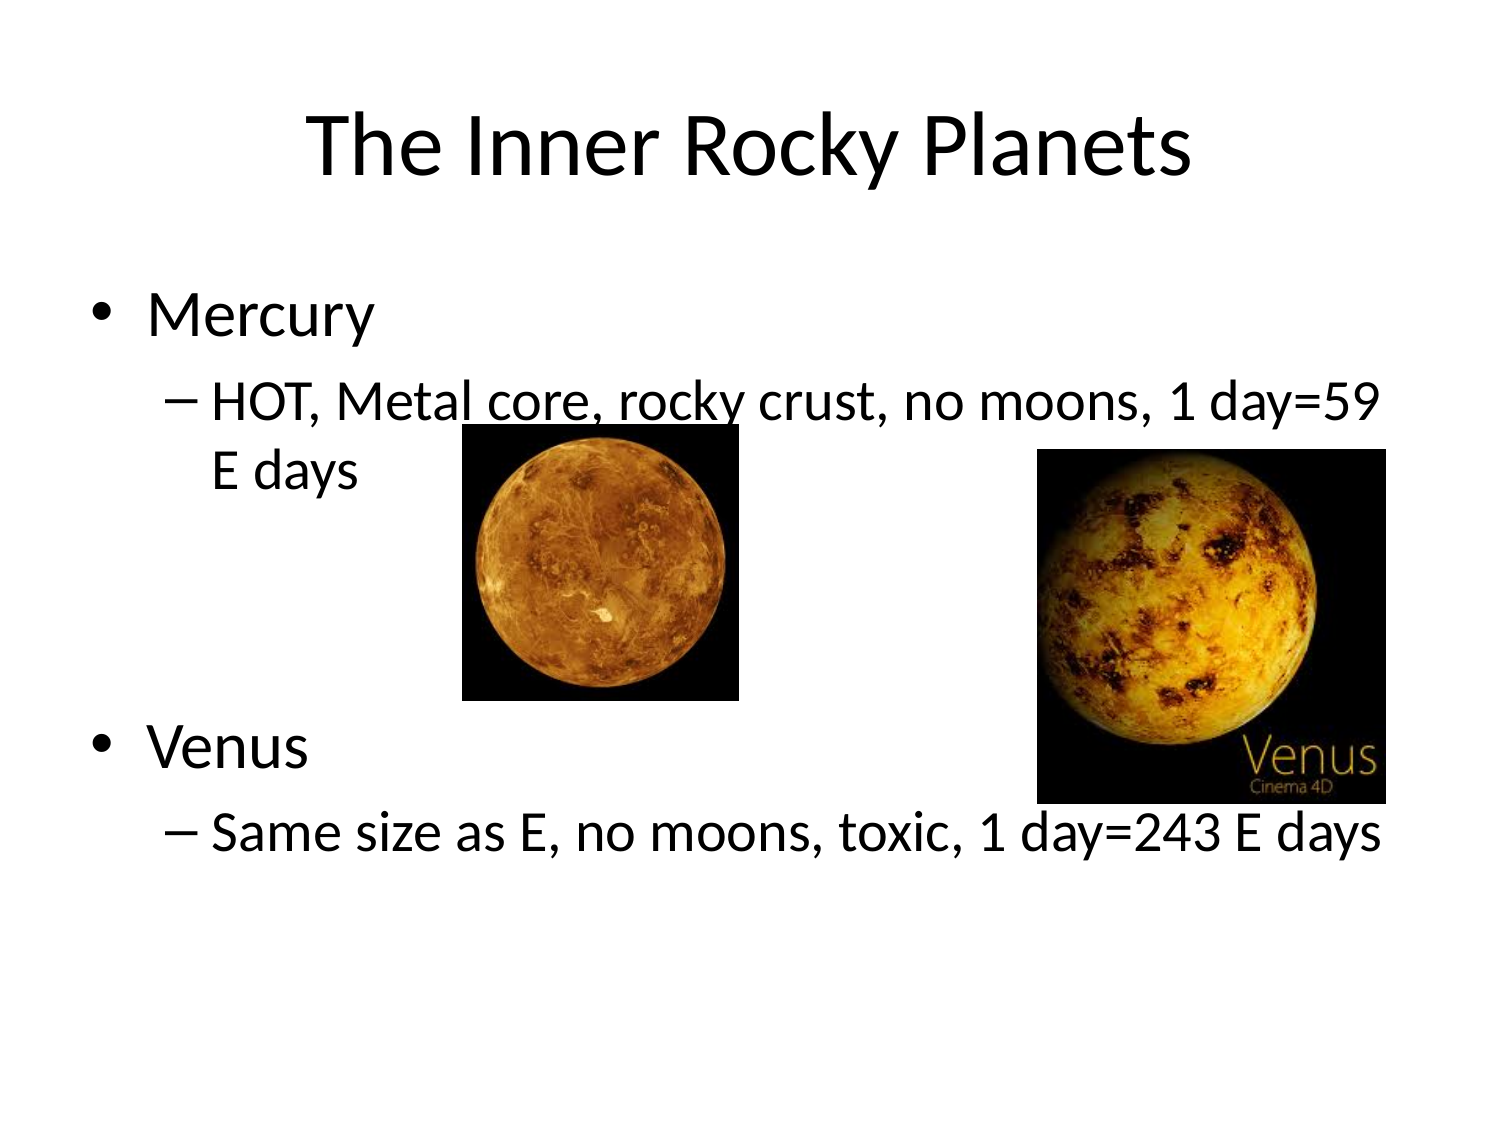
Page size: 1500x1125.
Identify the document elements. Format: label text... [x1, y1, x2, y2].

picture [462, 424, 739, 701]
title The Inner Rocky Planets [75, 45, 1425, 233]
list Mercury HOT, Metal core, rocky crust, no moons, 1 day=59 E days Venus Same size as E, no moons, toxic, 1 day=243 E days [75, 262, 1425, 1005]
picture [1037, 449, 1387, 804]
